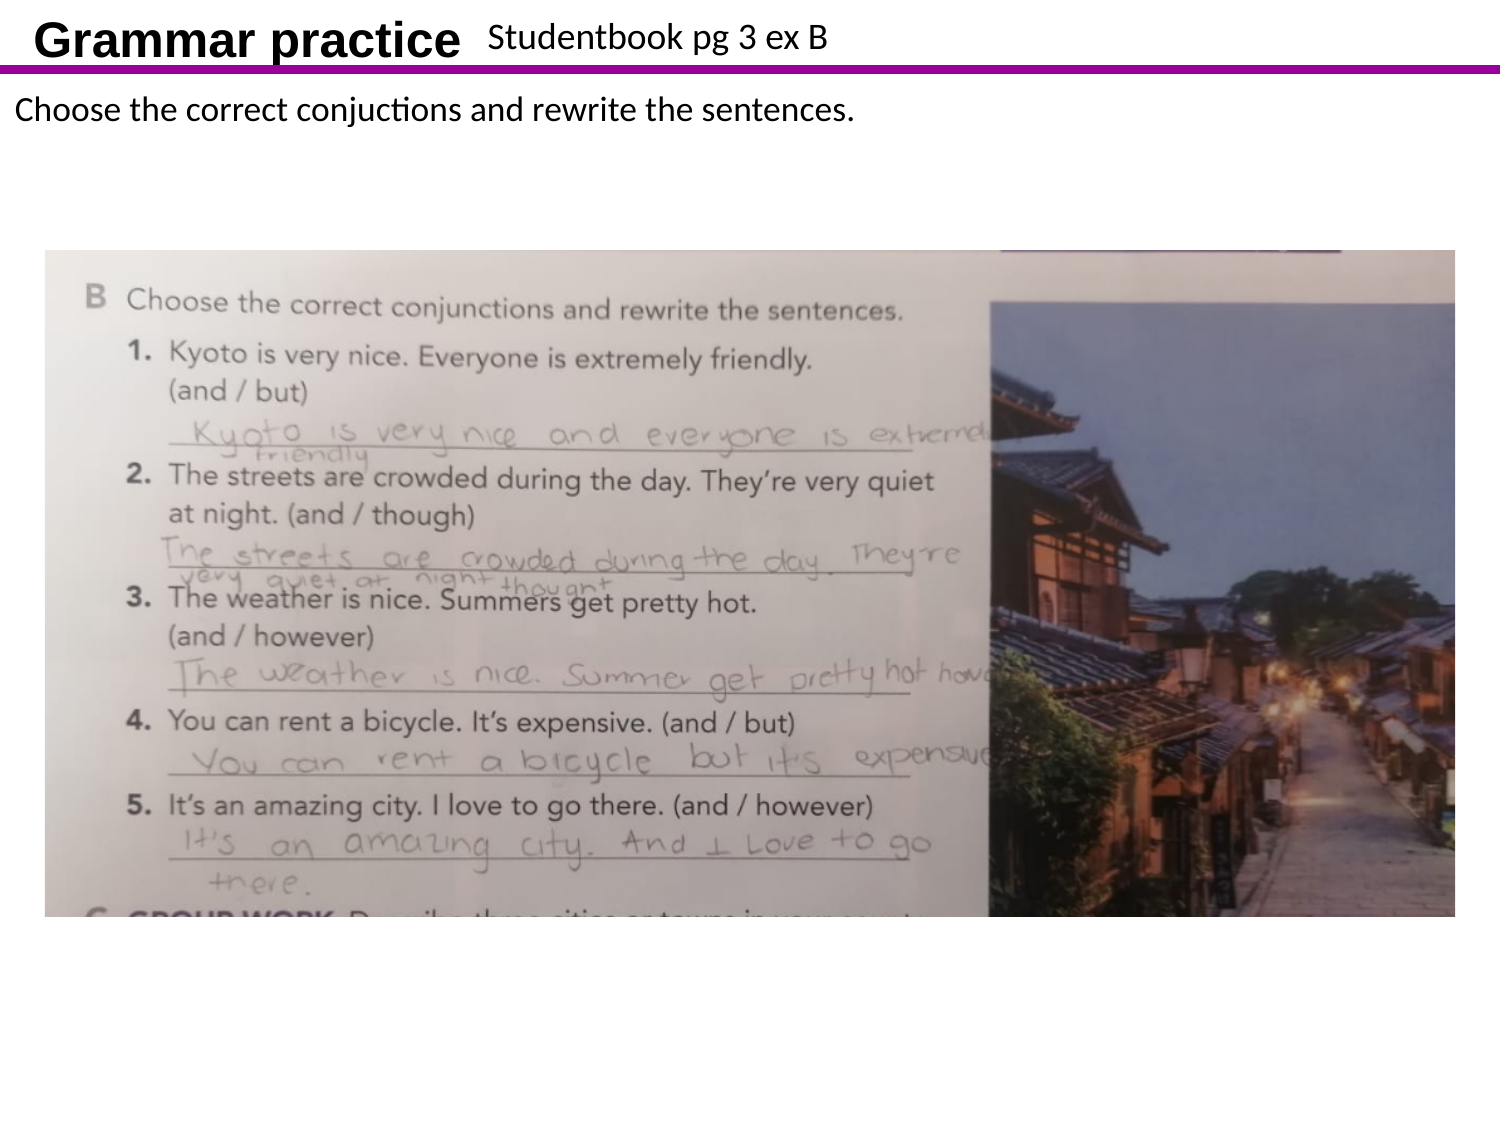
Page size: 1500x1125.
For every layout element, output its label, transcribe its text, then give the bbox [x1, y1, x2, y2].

text_box Studentbook pg 3 ex B [505, 4, 844, 65]
picture [44, 250, 1456, 917]
text_box Grammar practice [18, 0, 505, 65]
text_box Choose the correct conjuctions and rewrite the sentences. [0, 78, 924, 136]
